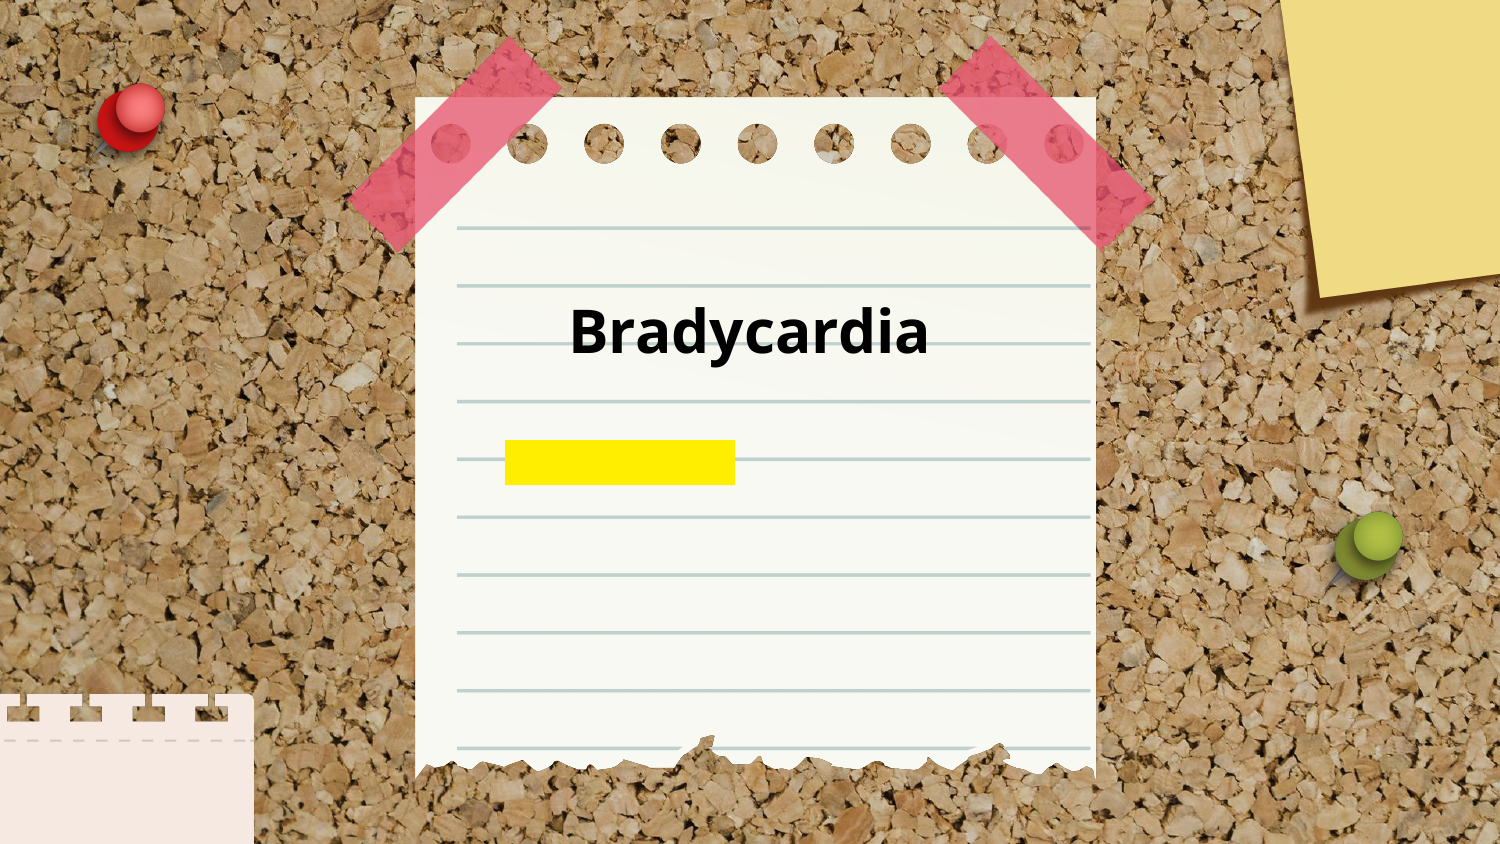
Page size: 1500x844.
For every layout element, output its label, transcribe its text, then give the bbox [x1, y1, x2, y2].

title Bradycardia [478, 203, 1022, 382]
text_box [505, 440, 736, 486]
picture [0, 0, 1500, 844]
